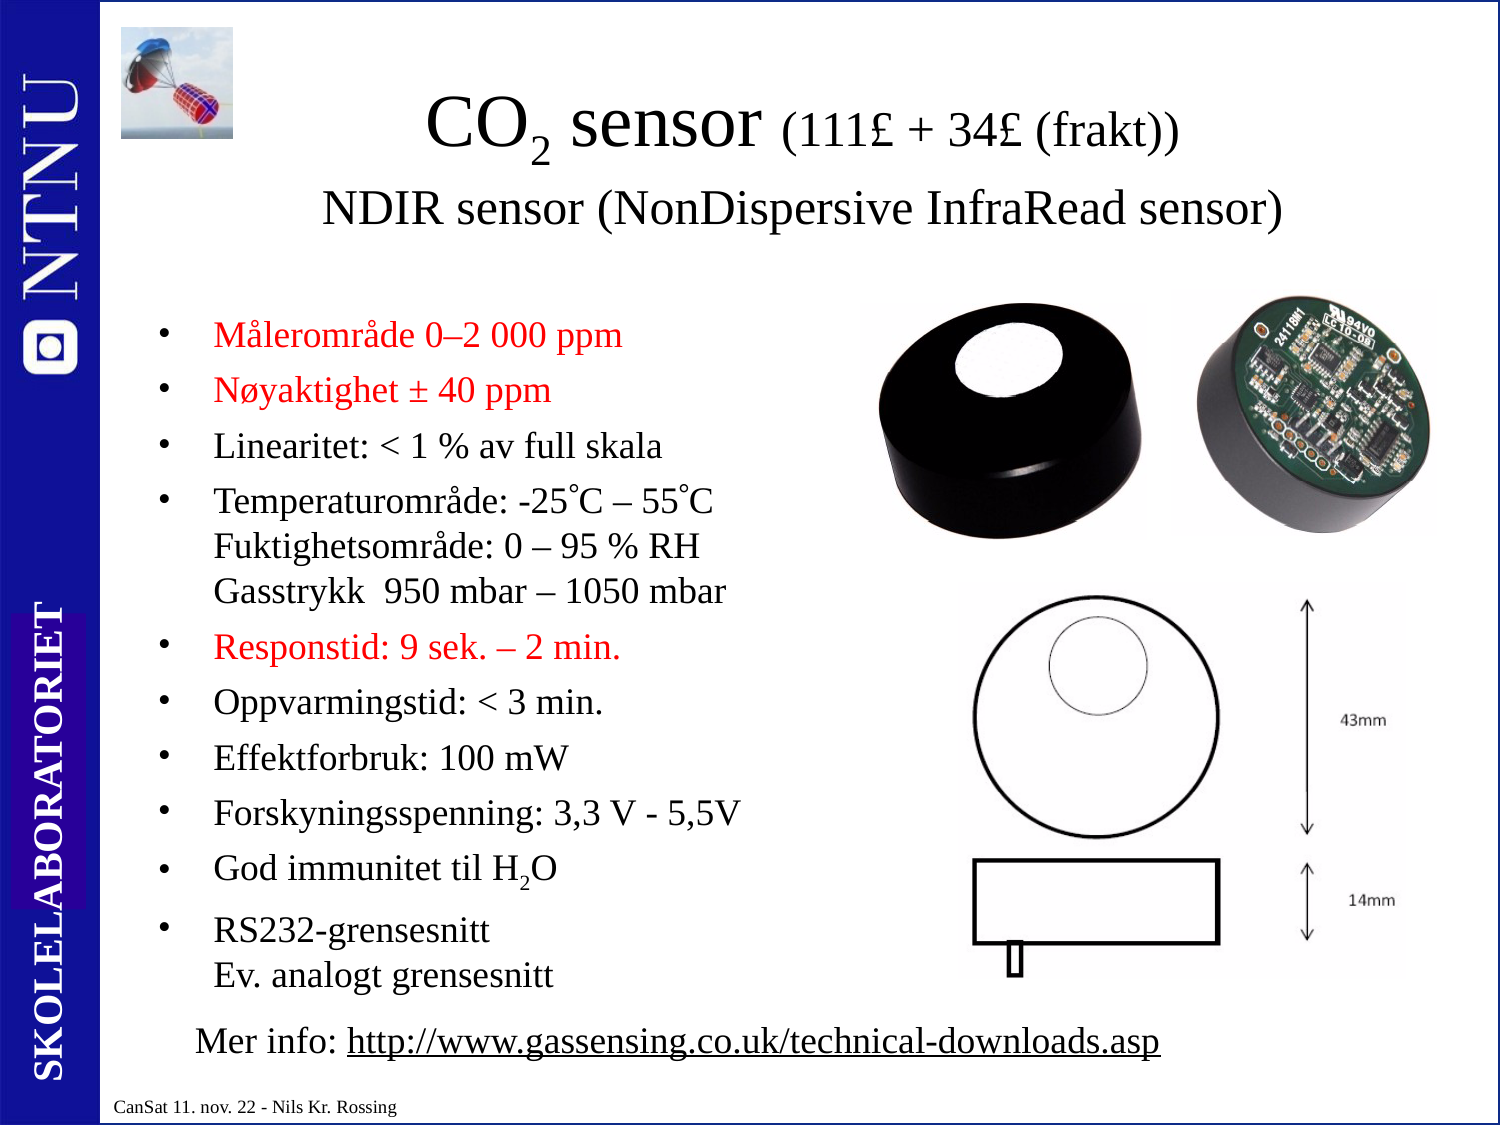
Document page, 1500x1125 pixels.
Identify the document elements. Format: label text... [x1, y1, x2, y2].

title CO2 sensor (111£ + 34£ (frakt)) NDIR sensor (NonDispersive InfraRead sensor) [165, 59, 1441, 247]
picture [958, 581, 1407, 979]
list Målerområde 0–2 000 ppm Nøyaktighet ± 40 ppm Linearitet: < 1 % av full skala Temperaturområde: -25C – 55C Fuktighetsområde: 0 – 95 % RH Gasstrykk 950 mbar – 1050 mbar Responstid: 9 sek. – 2 min. Oppvarmingstid: < 3 min. Effektforbruk: 100 mW Forskyningsspenning: 3,3 V - 5,5V God immunitet til H2O RS232-grensesnitt Ev. analogt grensesnitt [143, 302, 820, 1012]
picture [860, 303, 1147, 540]
picture [121, 27, 233, 139]
picture [1171, 289, 1437, 536]
picture [0, 0, 100, 1125]
text_box Mer info: http://www.gassensing.co.uk/technical-downloads.asp [179, 1008, 1462, 1069]
